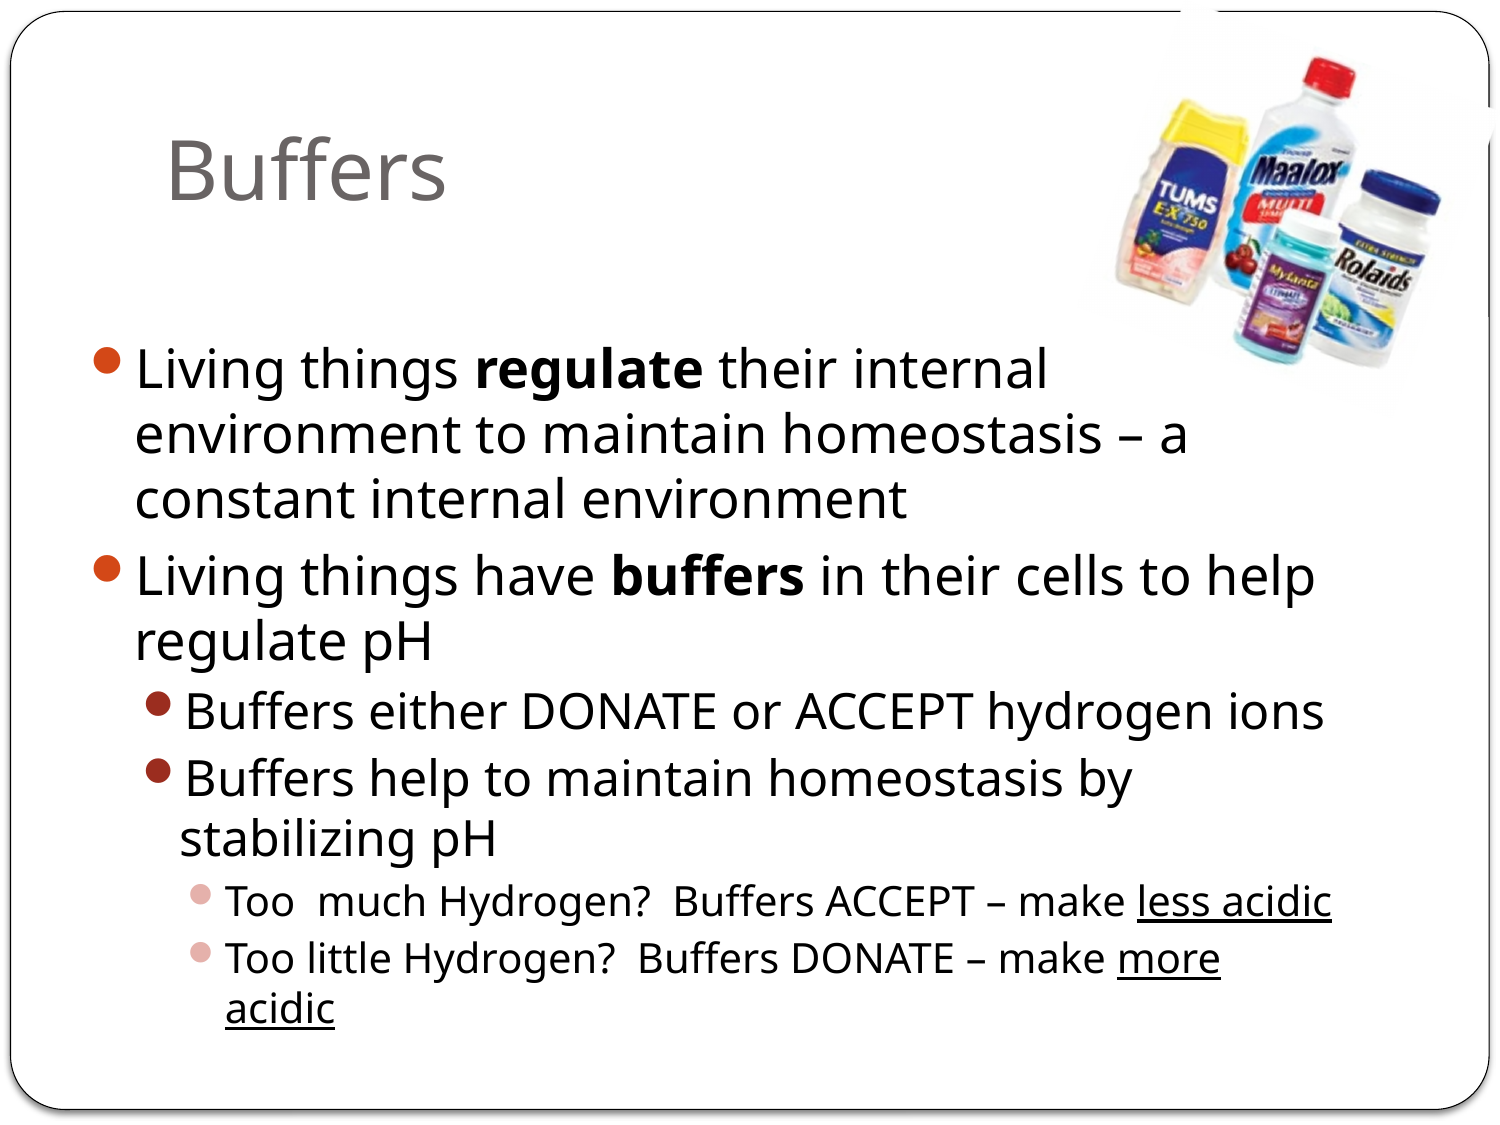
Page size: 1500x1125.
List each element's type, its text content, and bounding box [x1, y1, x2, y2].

list Living things regulate their internal environment to maintain homeostasis – a constant internal environment Living things have buffers in their cells to help regulate pH Buffers either DONATE or ACCEPT hydrogen ions Buffers help to maintain homeostasis by stabilizing pH Too much Hydrogen? Buffers ACCEPT – make less acidic Too little Hydrogen? Buffers DONATE – make more acidic [75, 249, 1350, 1000]
picture [1078, 1, 1499, 417]
title Buffers [150, 45, 1118, 233]
